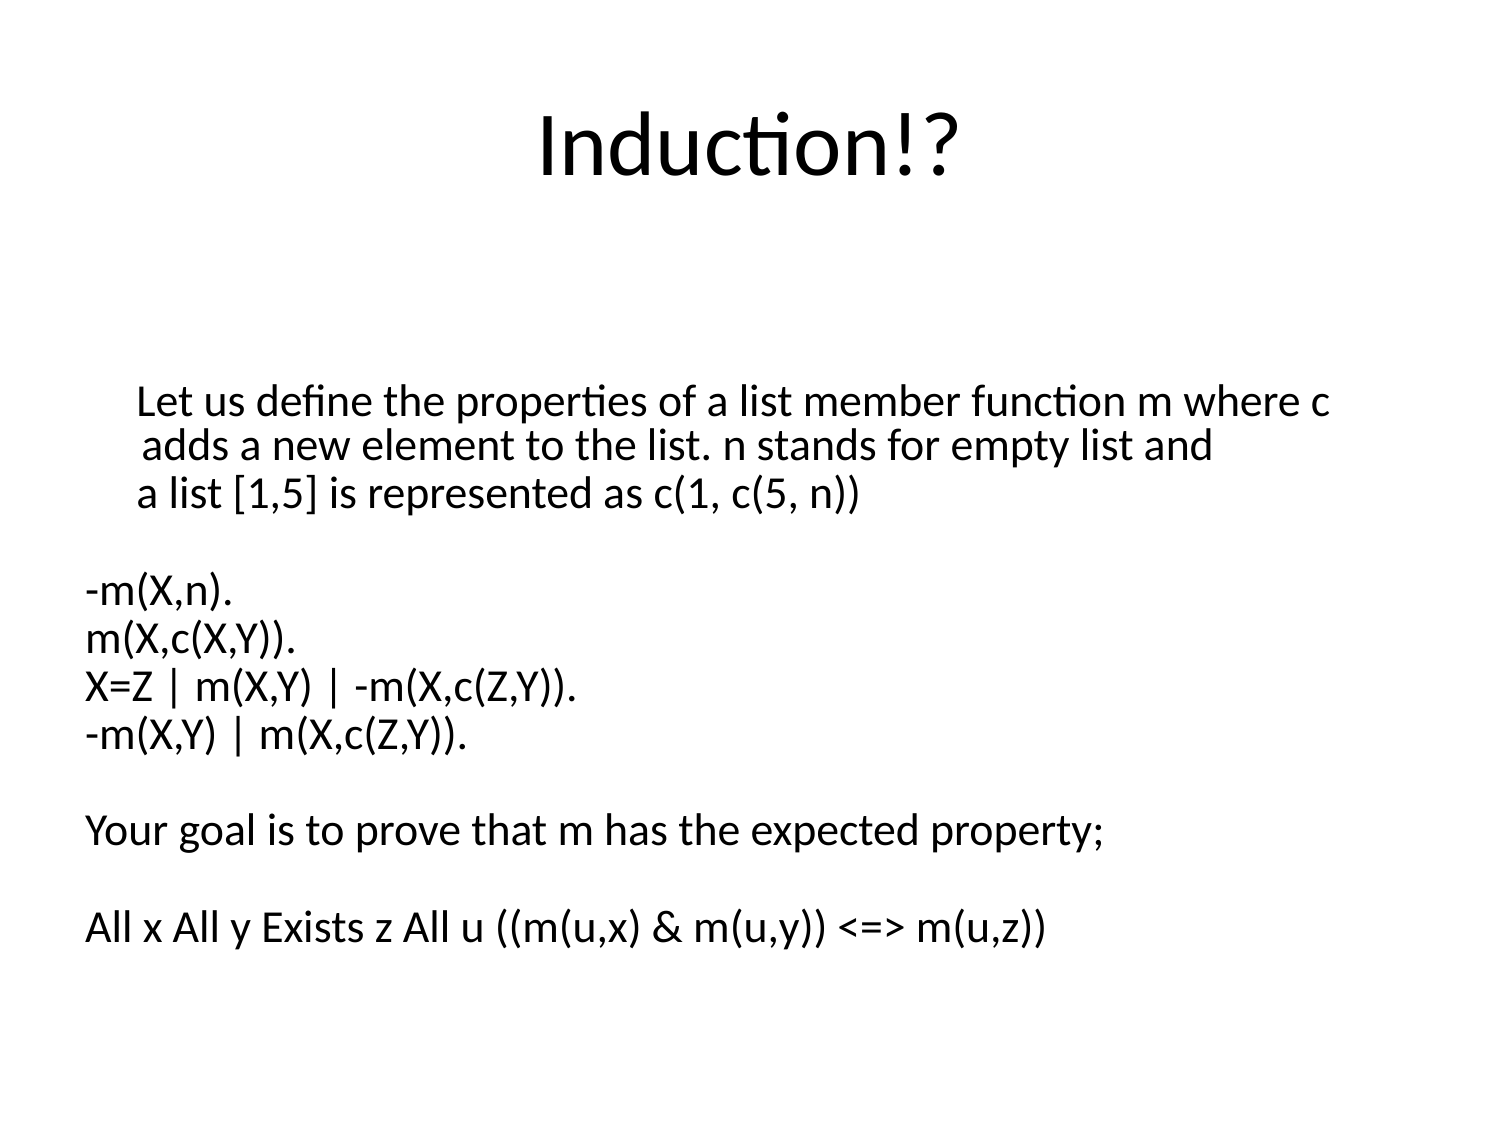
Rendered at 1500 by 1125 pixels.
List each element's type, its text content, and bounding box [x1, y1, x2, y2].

text_box Let us define the properties of a list member function m where c adds a new element to the list. n stands for empty list and a list [1,5] is represented as c(1, c(5, n)) -m(X,n). m(X,c(X,Y)). X=Z | m(X,Y) | -m(X,c(Z,Y)). -m(X,Y) | m(X,c(Z,Y)). Your goal is to prove that m has the expected property; All x All y Exists z All u ((m(u,x) & m(u,y)) <=> m(u,z)) [70, 267, 1421, 1010]
title Induction!? [75, 45, 1425, 233]
